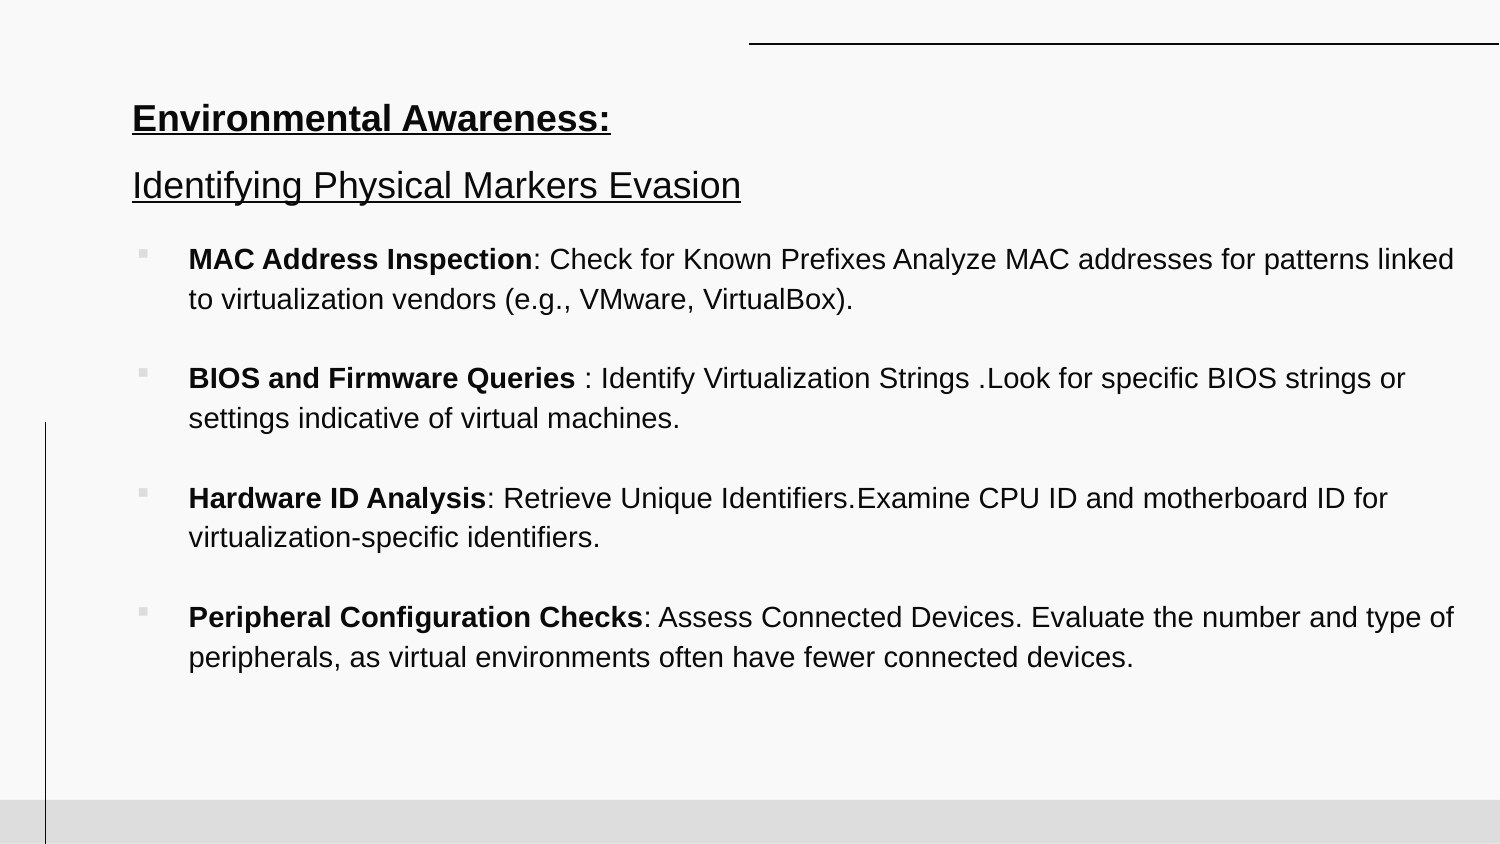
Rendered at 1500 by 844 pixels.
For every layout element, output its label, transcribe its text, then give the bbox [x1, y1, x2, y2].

title Environmental Awareness: Identifying Physical Markers Evasion [116, 68, 1383, 210]
list MAC Address Inspection: Check for Known Prefixes Analyze MAC addresses for patterns linked to virtualization vendors (e.g., VMware, VirtualBox). BIOS and Firmware Queries : Identify Virtualization Strings .Look for specific BIOS strings or settings indicative of virtual machines. Hardware ID Analysis: Retrieve Unique Identifiers.Examine CPU ID and motherboard ID for virtualization-specific identifiers. Peripheral Configuration Checks: Assess Connected Devices. Evaluate the number and type of peripherals, as virtual environments often have fewer connected devices. [98, 220, 1475, 844]
